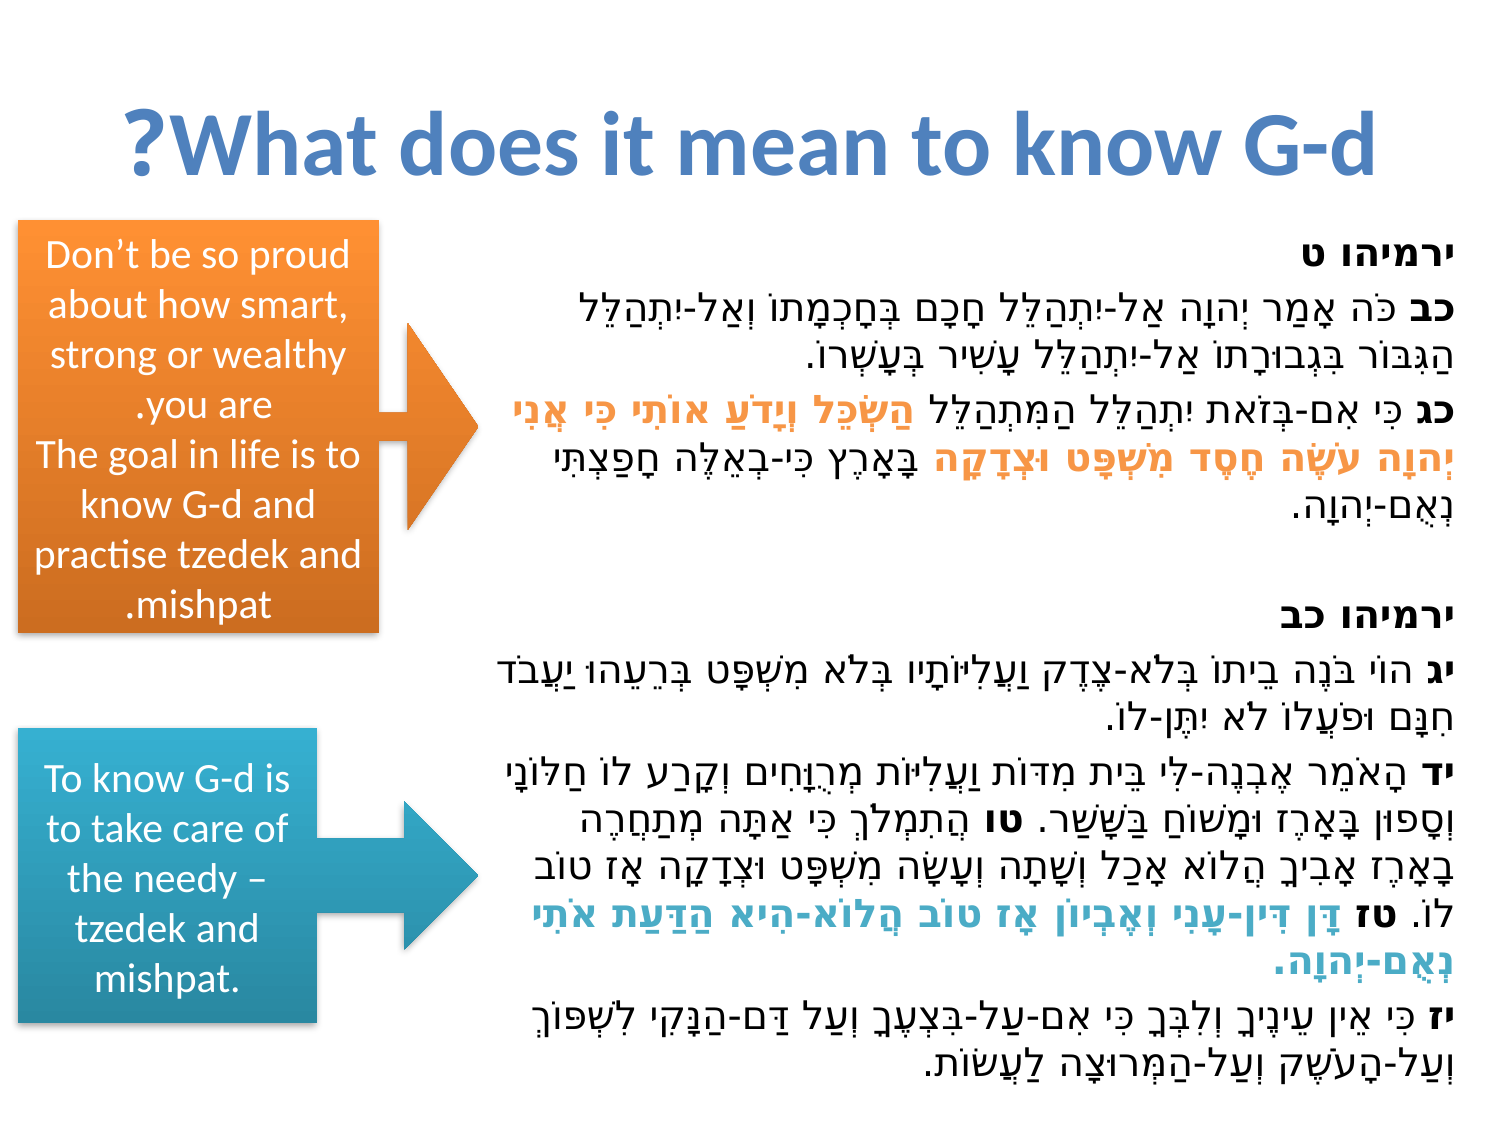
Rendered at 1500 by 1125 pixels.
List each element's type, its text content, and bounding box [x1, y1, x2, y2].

title What does it mean to know G-d? [75, 45, 1425, 233]
text_box Don’t be so proud about how smart, strong or wealthy you are. The goal in life is to know G-d and practise tzedek and mishpat. [17, 219, 479, 634]
list ירמיהו ט כב כֹּה אָמַר יְהוָה אַל-יִתְהַלֵּל חָכָם בְּחָכְמָתוֹ וְאַל-יִתְהַלֵּל הַגִּבּוֹר בִּגְבוּרָתוֹ אַל-יִתְהַלֵּל עָשִׁיר בְּעָשְׁרוֹ. כג כִּי אִם-בְּזֹאת יִתְהַלֵּל הַמִּתְהַלֵּל הַשְׂכֵּל וְיָדֹעַ אוֹתִי כִּי אֲנִי יְהוָה עֹשֶׂה חֶסֶד מִשְׁפָּט וּצְדָקָה בָּאָרֶץ כִּי-בְאֵלֶּה חָפַצְתִּי נְאֻם-יְהוָה. ירמיהו כב יג הוֹי בֹּנֶה בֵיתוֹ בְּלֹא-צֶדֶק וַעֲלִיּוֹתָיו בְּלֹא מִשְׁפָּט בְּרֵעֵהוּ יַעֲבֹד חִנָּם וּפֹעֲלוֹ לֹא יִתֶּן-לוֹ. יד הָאֹמֵר אֶבְנֶה-לִּי בֵּית מִדּוֹת וַעֲלִיּוֹת מְרֻוָּחִים וְקָרַע לוֹ חַלּוֹנָי וְסָפוּן בָּאָרֶז וּמָשׁוֹחַ בַּשָּׁשַׁר. טו הֲתִמְלֹךְ כִּי אַתָּה מְתַחֲרֶה בָאָרֶז אָבִיךָ הֲלוֹא אָכַל וְשָׁתָה וְעָשָׂה מִשְׁפָּט וּצְדָקָה אָז טוֹב לוֹ. טז דָּן דִּין-עָנִי וְאֶבְיוֹן אָז טוֹב הֲלוֹא-הִיא הַדַּעַת אֹתִי נְאֻם-יְהוָה. יז כִּי אֵין עֵינֶיךָ וְלִבְּךָ כִּי אִם-עַל-בִּצְעֶךָ וְעַל דַּם-הַנָּקִי לִשְׁפּוֹךְ וְעַל-הָעֹשֶׁק וְעַל-הַמְּרוּצָה לַעֲשׂוֹת. [478, 219, 1471, 1094]
text_box To know G-d is to take care of the needy – tzedek and mishpat. [17, 727, 479, 1024]
